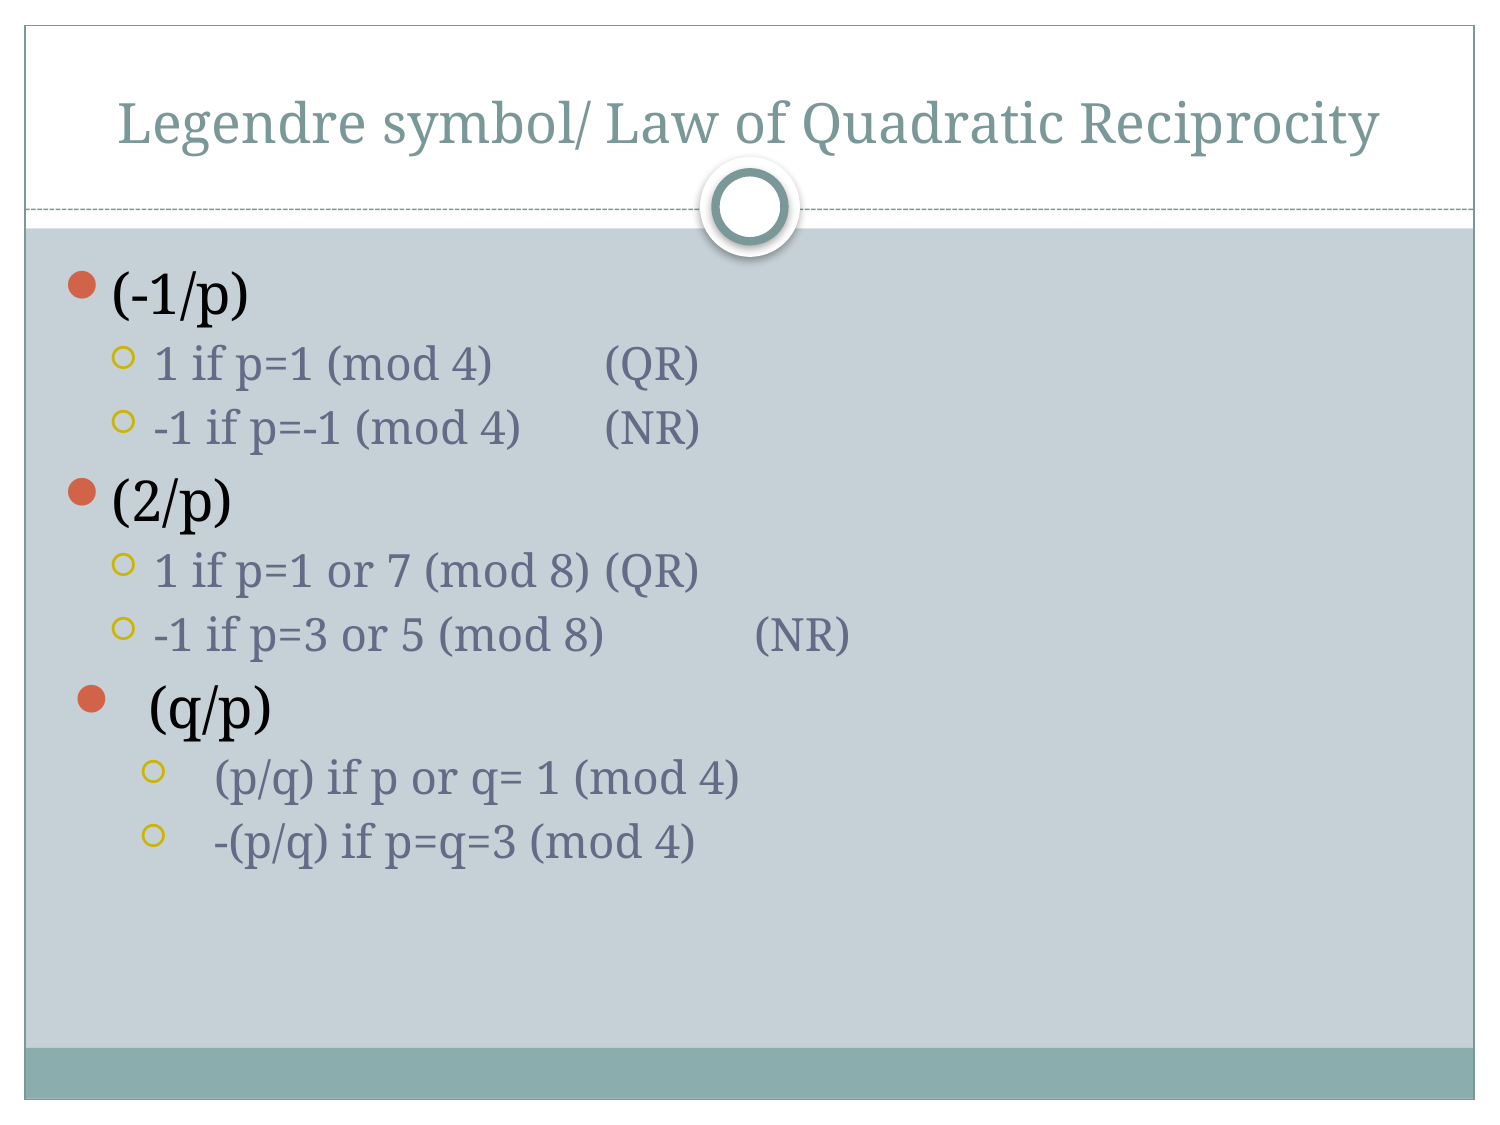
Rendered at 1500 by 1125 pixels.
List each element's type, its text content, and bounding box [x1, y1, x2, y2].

title Legendre symbol/ Law of Quadratic Reciprocity [49, 37, 1450, 162]
list (-1/p) 1 if p=1 (mod 4) (QR) -1 if p=-1 (mod 4) (NR) (2/p) 1 if p=1 or 7 (mod 8) (QR) -1 if p=3 or 5 (mod 8) (NR) (q/p) (p/q) if p or q= 1 (mod 4) -(p/q) if p=q=3 (mod 4) [49, 250, 1445, 1001]
